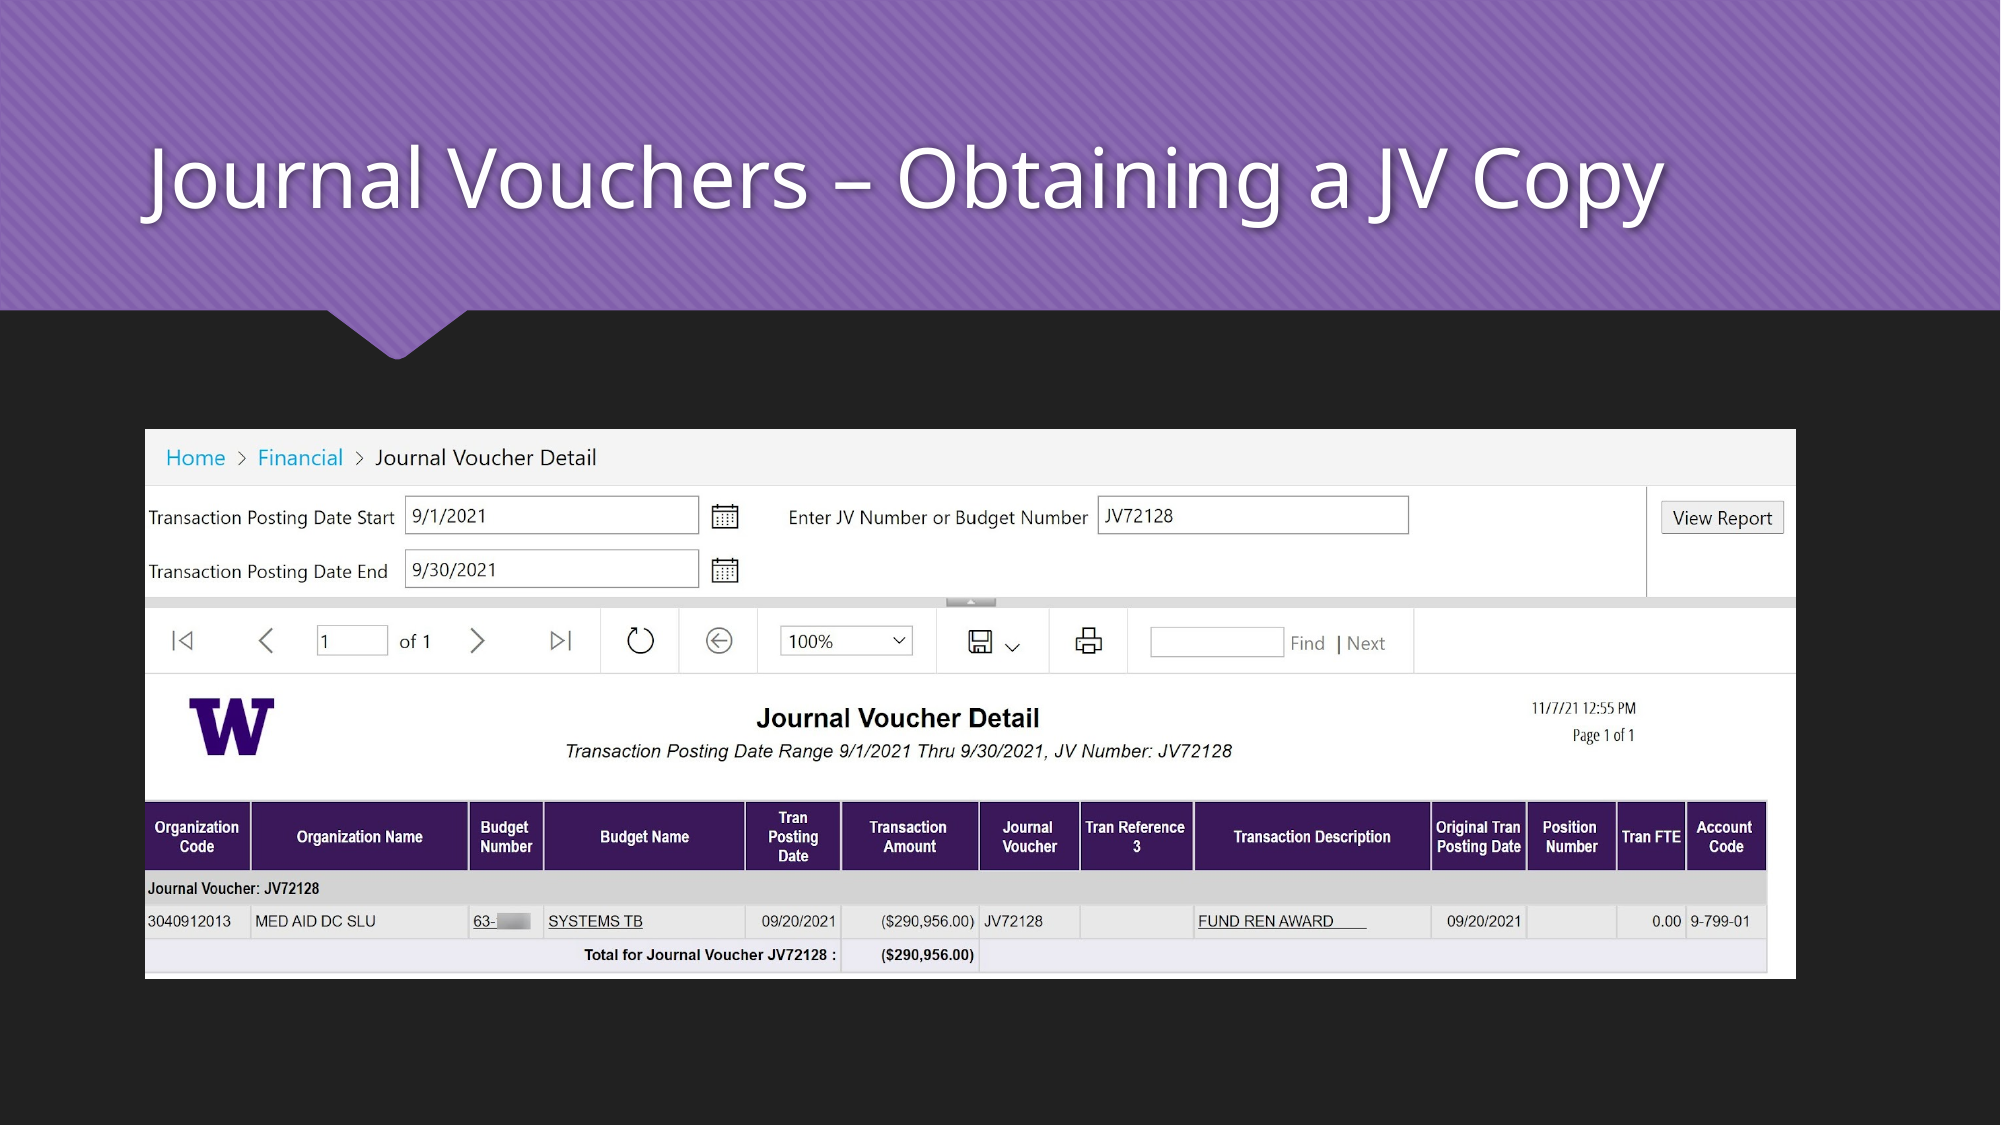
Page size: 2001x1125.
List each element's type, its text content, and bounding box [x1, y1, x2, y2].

title Journal Vouchers – Obtaining a JV Copy [132, 73, 1868, 233]
picture [145, 429, 1796, 979]
picture [1, 1, 1999, 357]
